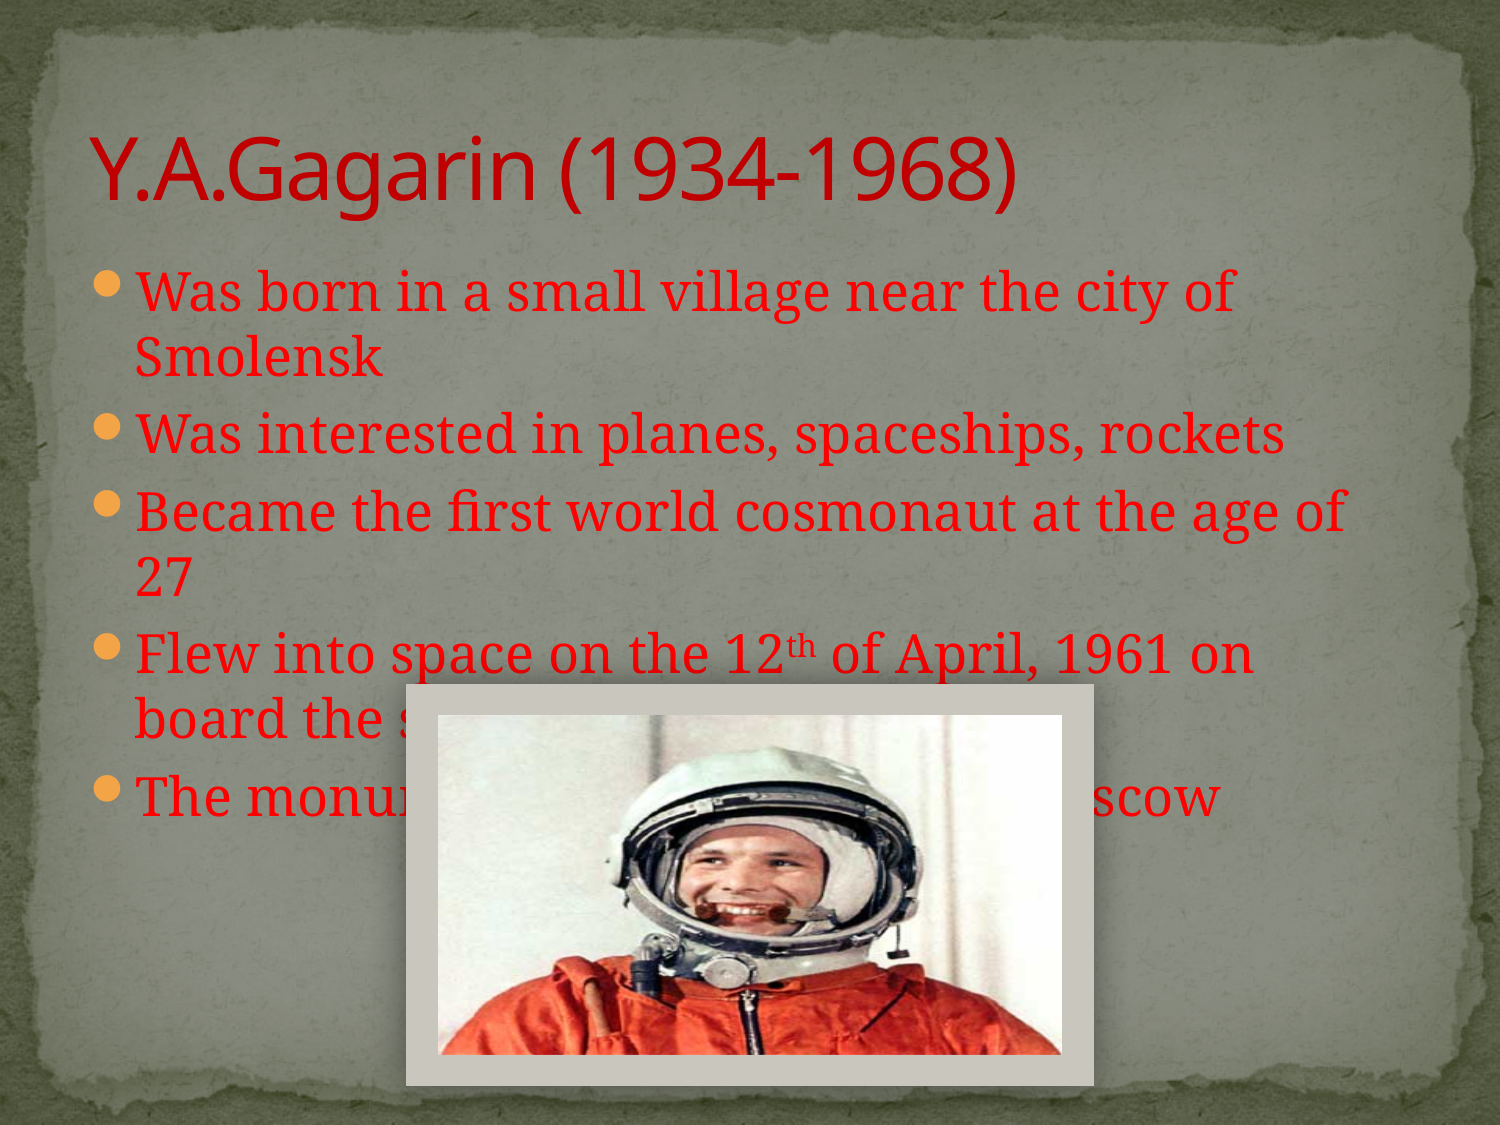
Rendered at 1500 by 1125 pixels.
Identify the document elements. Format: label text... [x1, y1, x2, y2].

title Y.A.Gagarin (1934-1968) [74, 24, 1425, 225]
picture [438, 715, 1062, 1055]
list Was born in a small village near the city of Smolensk Was interested in planes, spaceships, rockets Became the first world cosmonaut at the age of 27 Flew into space on the 12th of April, 1961 on board the spaceship ”Vostok” The monument to Y. Gagarin is in Moscow [75, 249, 1425, 1000]
